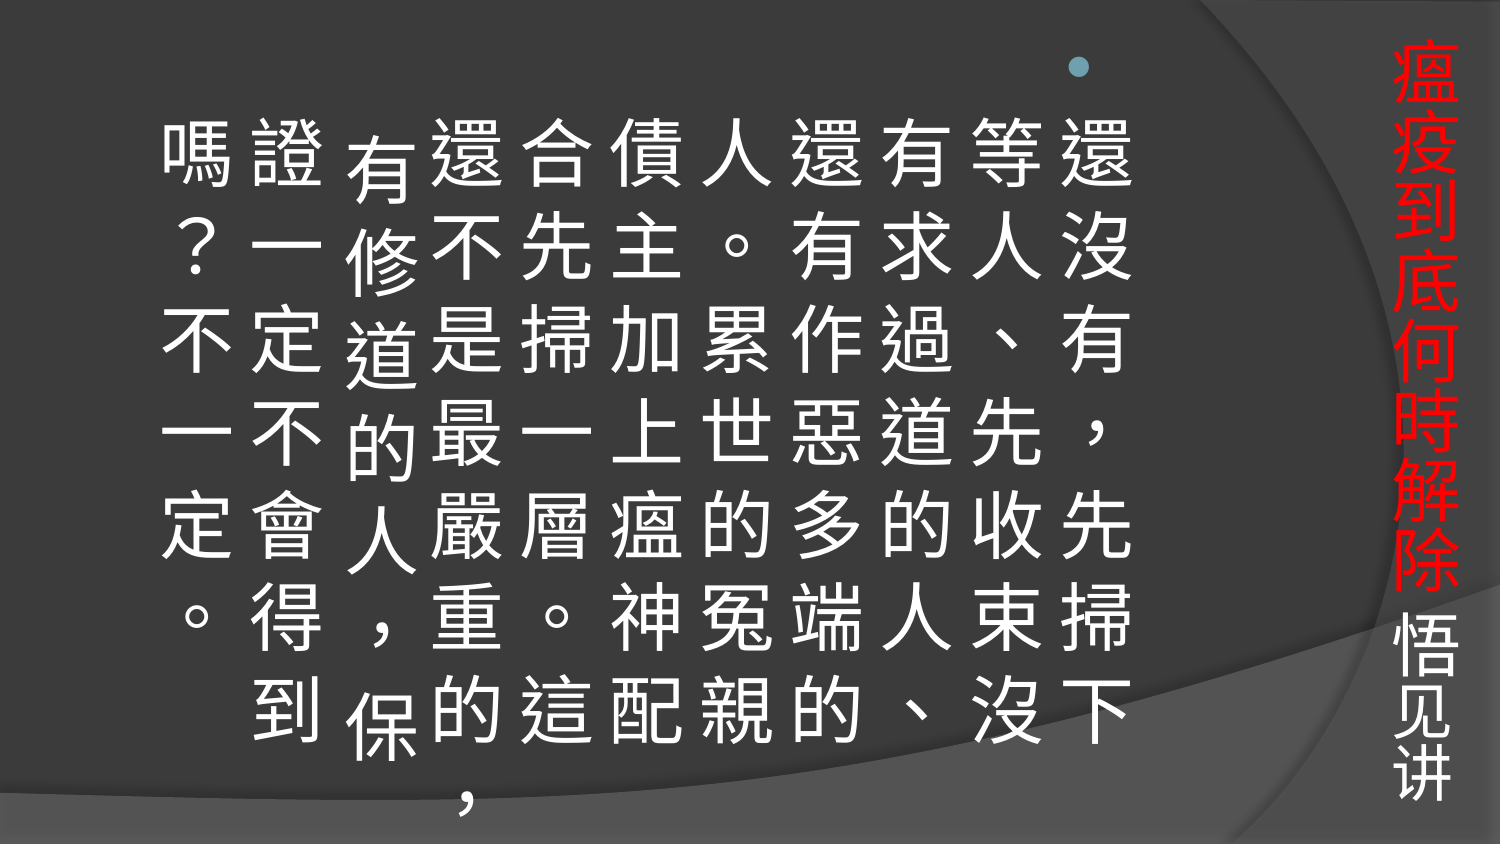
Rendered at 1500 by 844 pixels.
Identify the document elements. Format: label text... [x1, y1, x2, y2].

title 瘟疫到底何時解除 悟见讲 [1364, 21, 1483, 820]
list 還 沒 有 ， 先 掃 下 等 人 、 先 收 束 沒 有 求 過 道 的 人 、 還 有 作 惡 多 端 的 人 。 累 世 的 冤 親 債 主 加 上 瘟 神 配 合 先 掃 一 層 。 這 還 不 是 最 嚴 重 的 ， 有 修 道 的 人 ， 保 證 一 定 不 會 得 到 嗎 ？ 不 一 定 。 [36, 32, 1353, 820]
